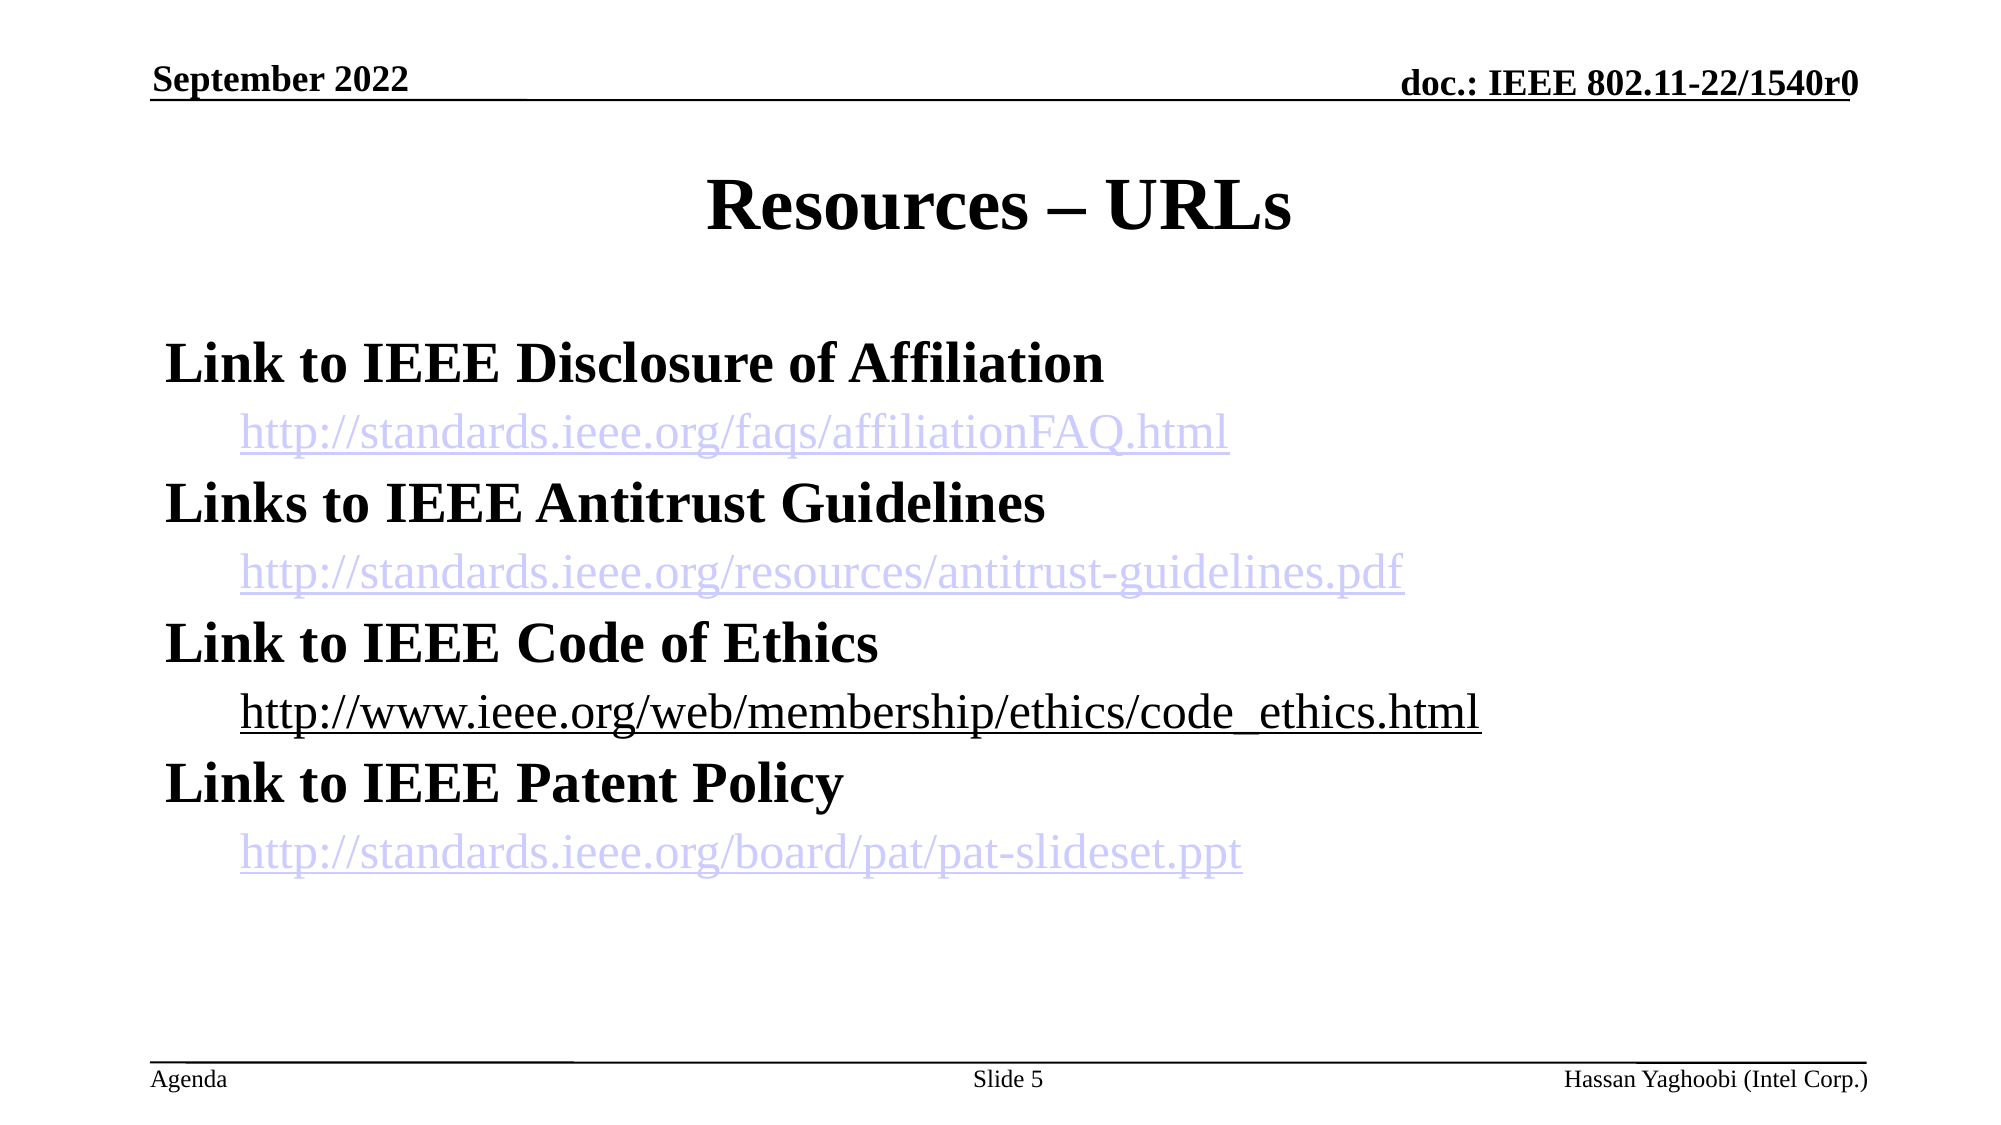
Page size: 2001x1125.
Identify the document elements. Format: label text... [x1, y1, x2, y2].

slide_number Slide 5 [950, 1061, 1067, 1123]
list Link to IEEE Disclosure of Affiliation http://standards.ieee.org/faqs/affiliationFAQ.html Links to IEEE Antitrust Guidelines http://standards.ieee.org/resources/antitrust-guidelines.pdf Link to IEEE Code of Ethics http://www.ieee.org/web/membership/ethics/code_ethics.html Link to IEEE Patent Policy http://standards.ieee.org/board/pat/pat-slideset.ppt [149, 324, 1850, 1000]
footer Hassan Yaghoobi (Intel Corp.) [1171, 1061, 1869, 1093]
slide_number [152, 54, 563, 100]
title Resources – URLs [149, 112, 1850, 288]
